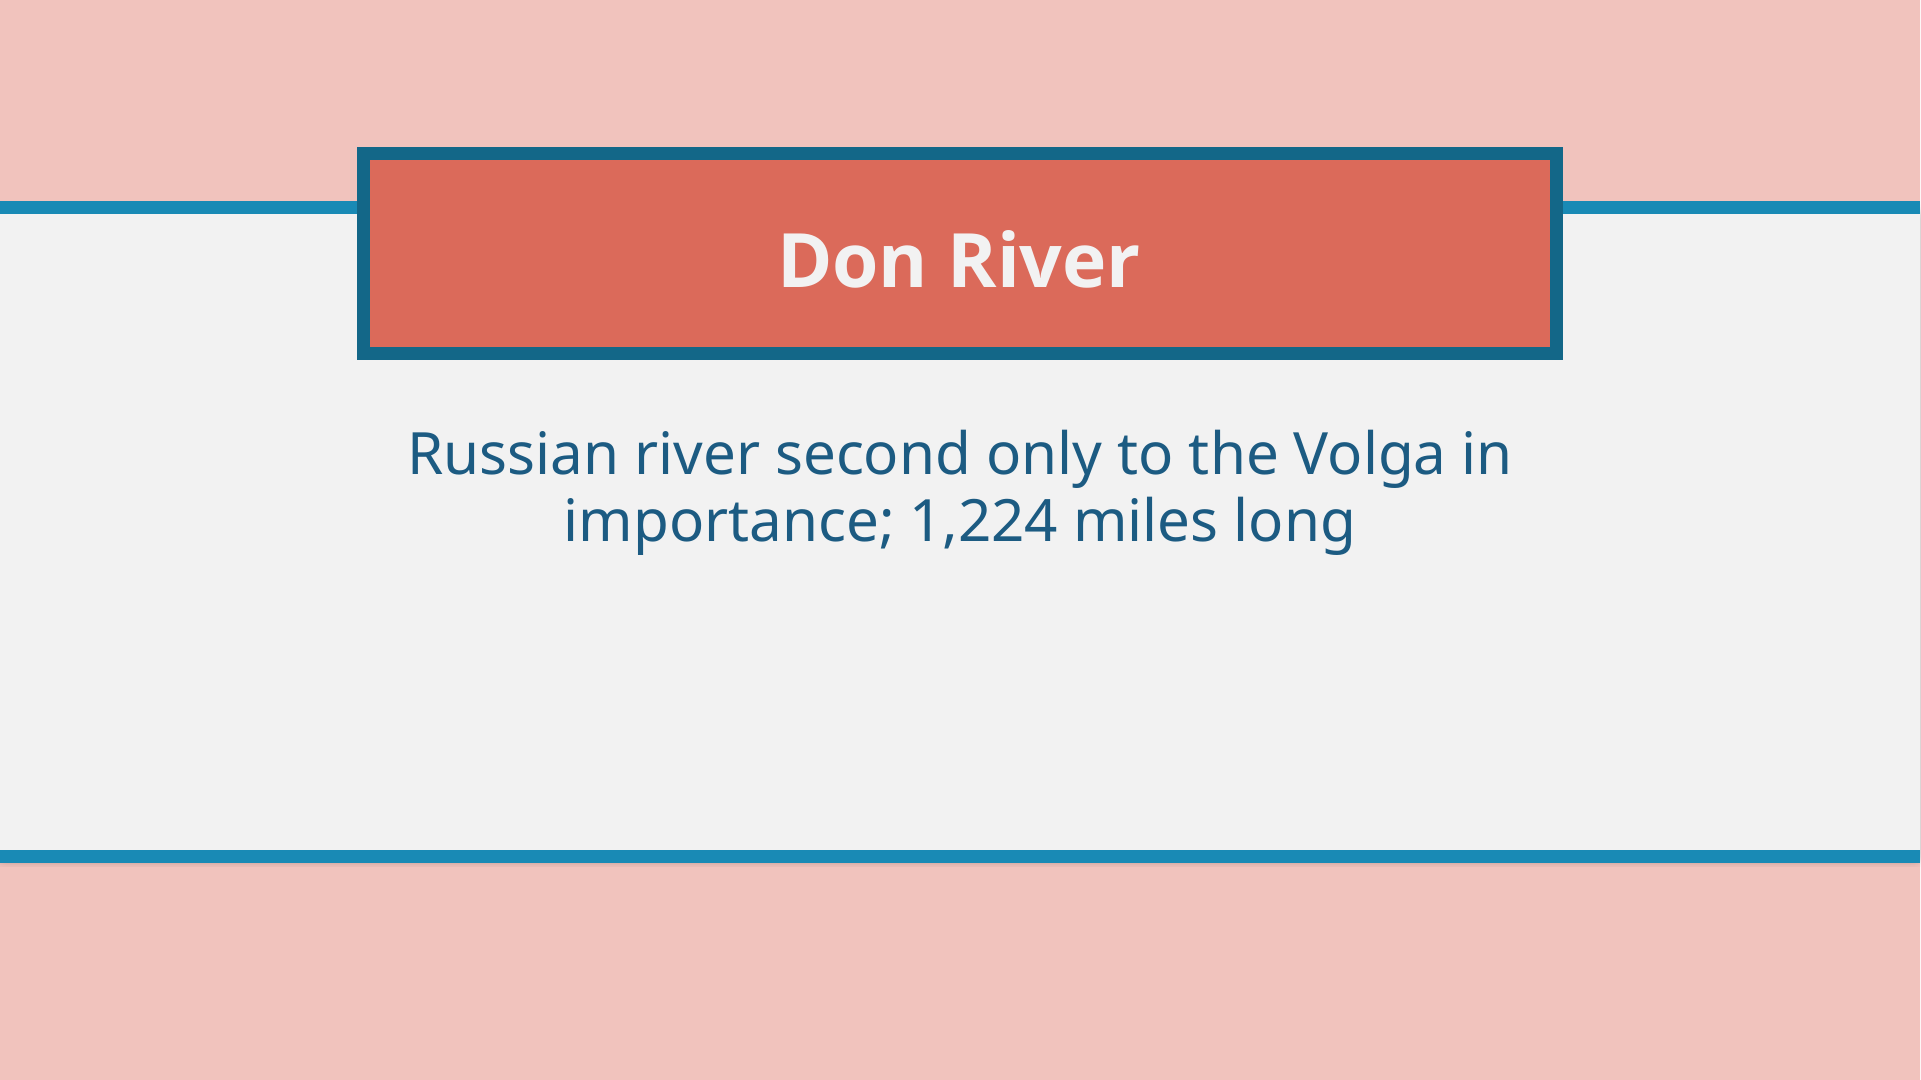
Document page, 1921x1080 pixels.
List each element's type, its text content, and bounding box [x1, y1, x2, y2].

list Russian river second only to the Volga in importance; 1,224 miles long [300, 414, 1620, 838]
title Don River [361, 160, 1557, 354]
